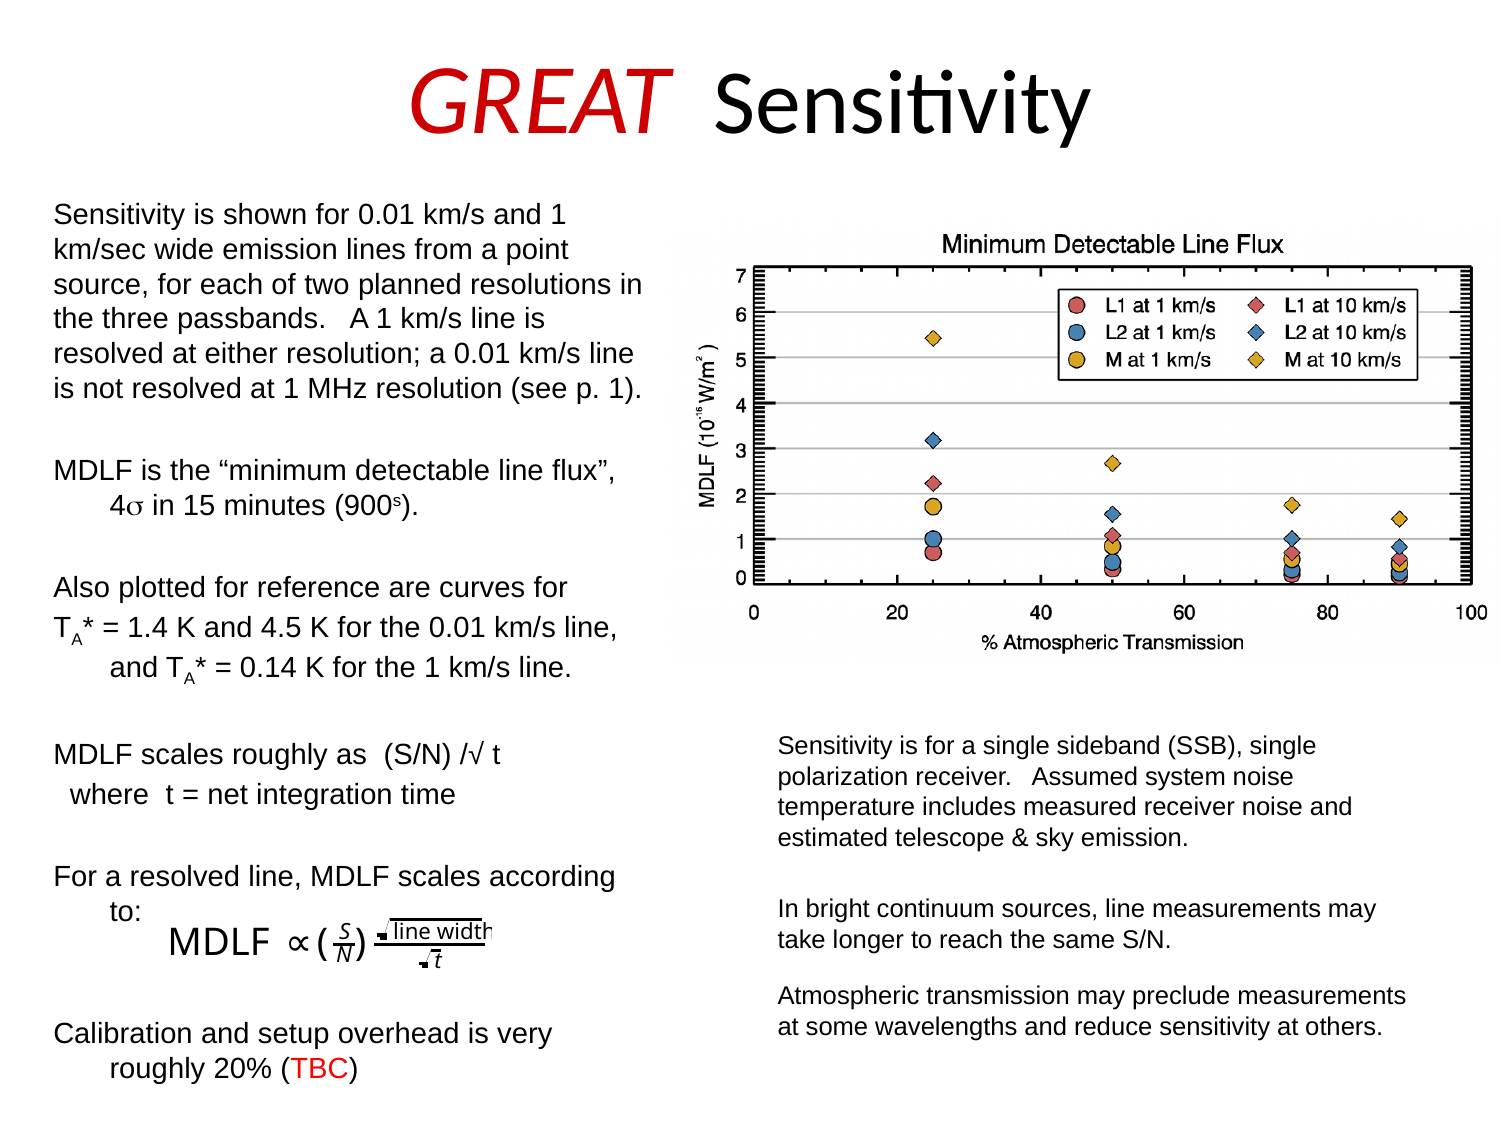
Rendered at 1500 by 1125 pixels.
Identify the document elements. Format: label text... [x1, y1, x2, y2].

picture [665, 220, 1500, 666]
list Sensitivity is for a single sideband (SSB), single polarization receiver. Assumed system noise temperature includes measured receiver noise and estimated telescope & sky emission. In bright continuum sources, line measurements may take longer to reach the same S/N. Atmospheric transmission may preclude measurements at some wavelengths and reduce sensitivity at others. [762, 721, 1425, 1081]
list Sensitivity is shown for 0.01 km/s and 1 km/sec wide emission lines from a point source, for each of two planned resolutions in the three passbands. A 1 km/s line is resolved at either resolution; a 0.01 km/s line is not resolved at 1 MHz resolution (see p. 1). MDLF is the “minimum detectable line flux”, 4s in 15 minutes (900s). Also plotted for reference are curves for TA* = 1.4 K and 4.5 K for the 0.01 km/s line, and TA* = 0.14 K for the 1 km/s line. MDLF scales roughly as (S/N) /√ t where t = net integration time For a resolved line, MDLF scales according to: Calibration and setup overhead is very roughly 20% (TBC) [38, 187, 667, 1081]
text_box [164, 914, 492, 975]
title GREAT Sensitivity [75, 0, 1425, 188]
